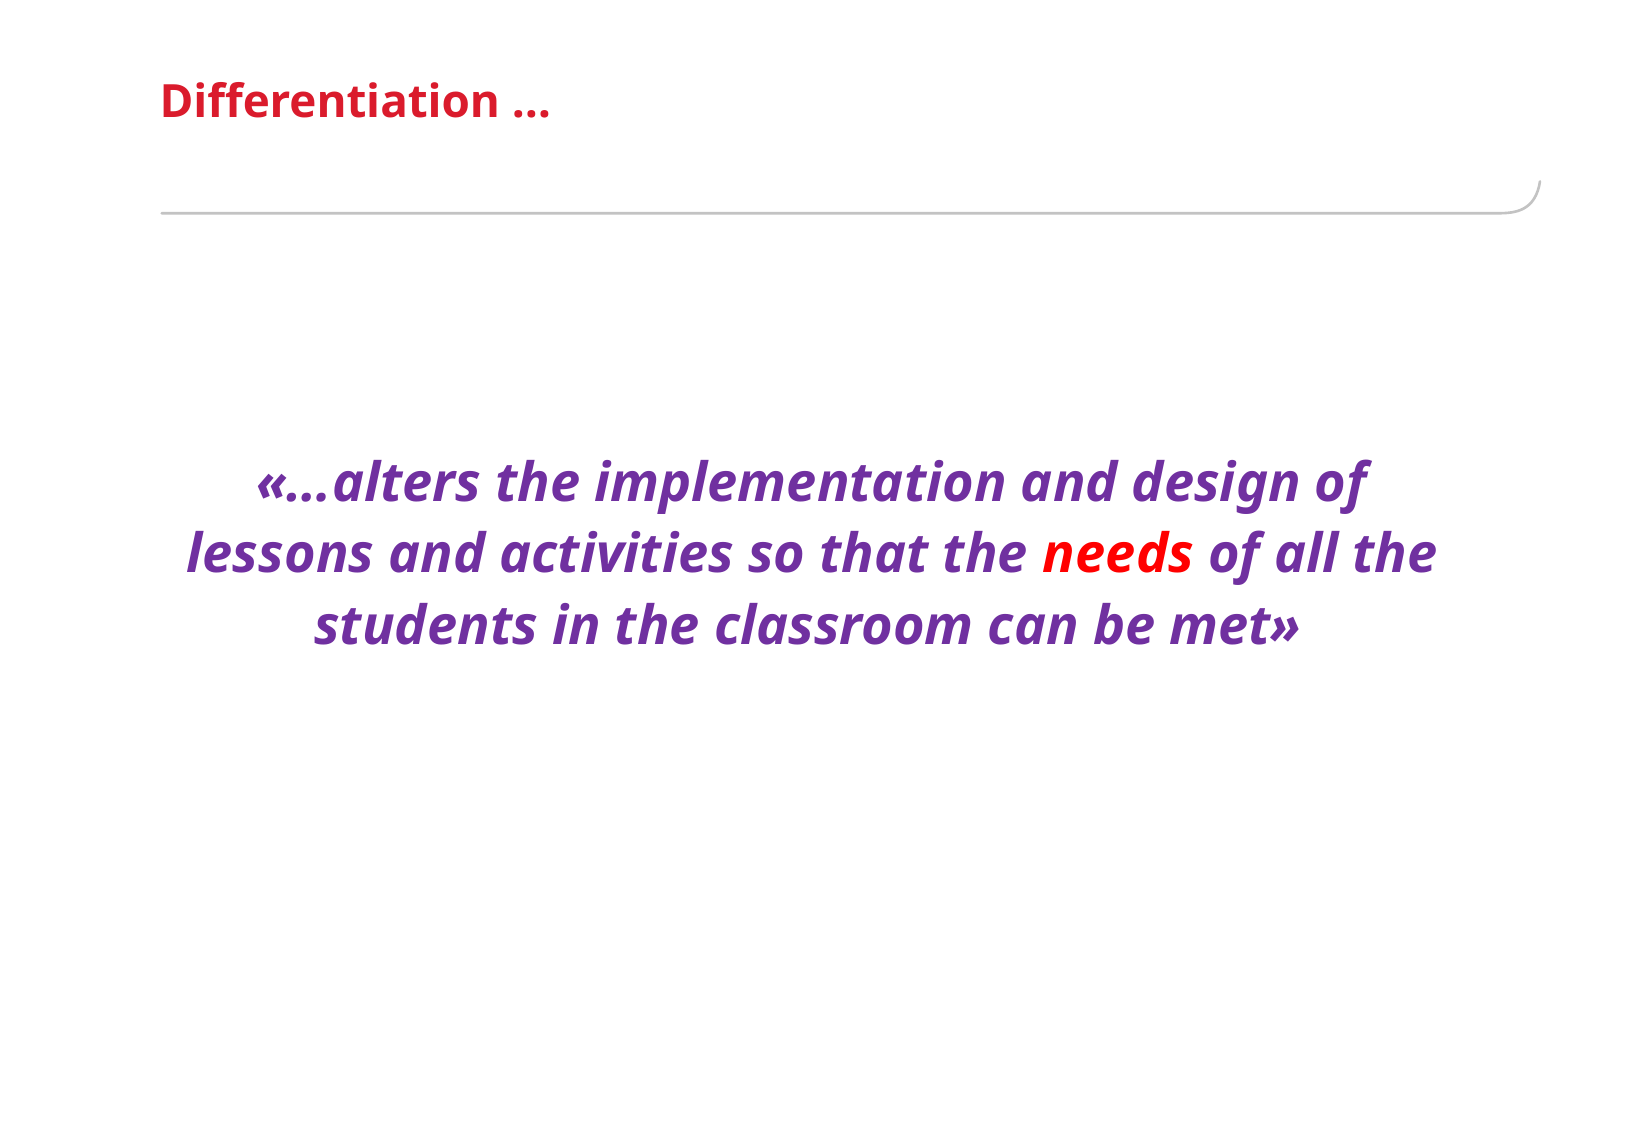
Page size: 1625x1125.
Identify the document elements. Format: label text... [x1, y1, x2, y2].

title Differentiation … [159, 71, 1465, 126]
list «…alters the implementation and design of lessons and activities so that the needs of all the students in the classroom can be met» [159, 262, 1465, 1010]
